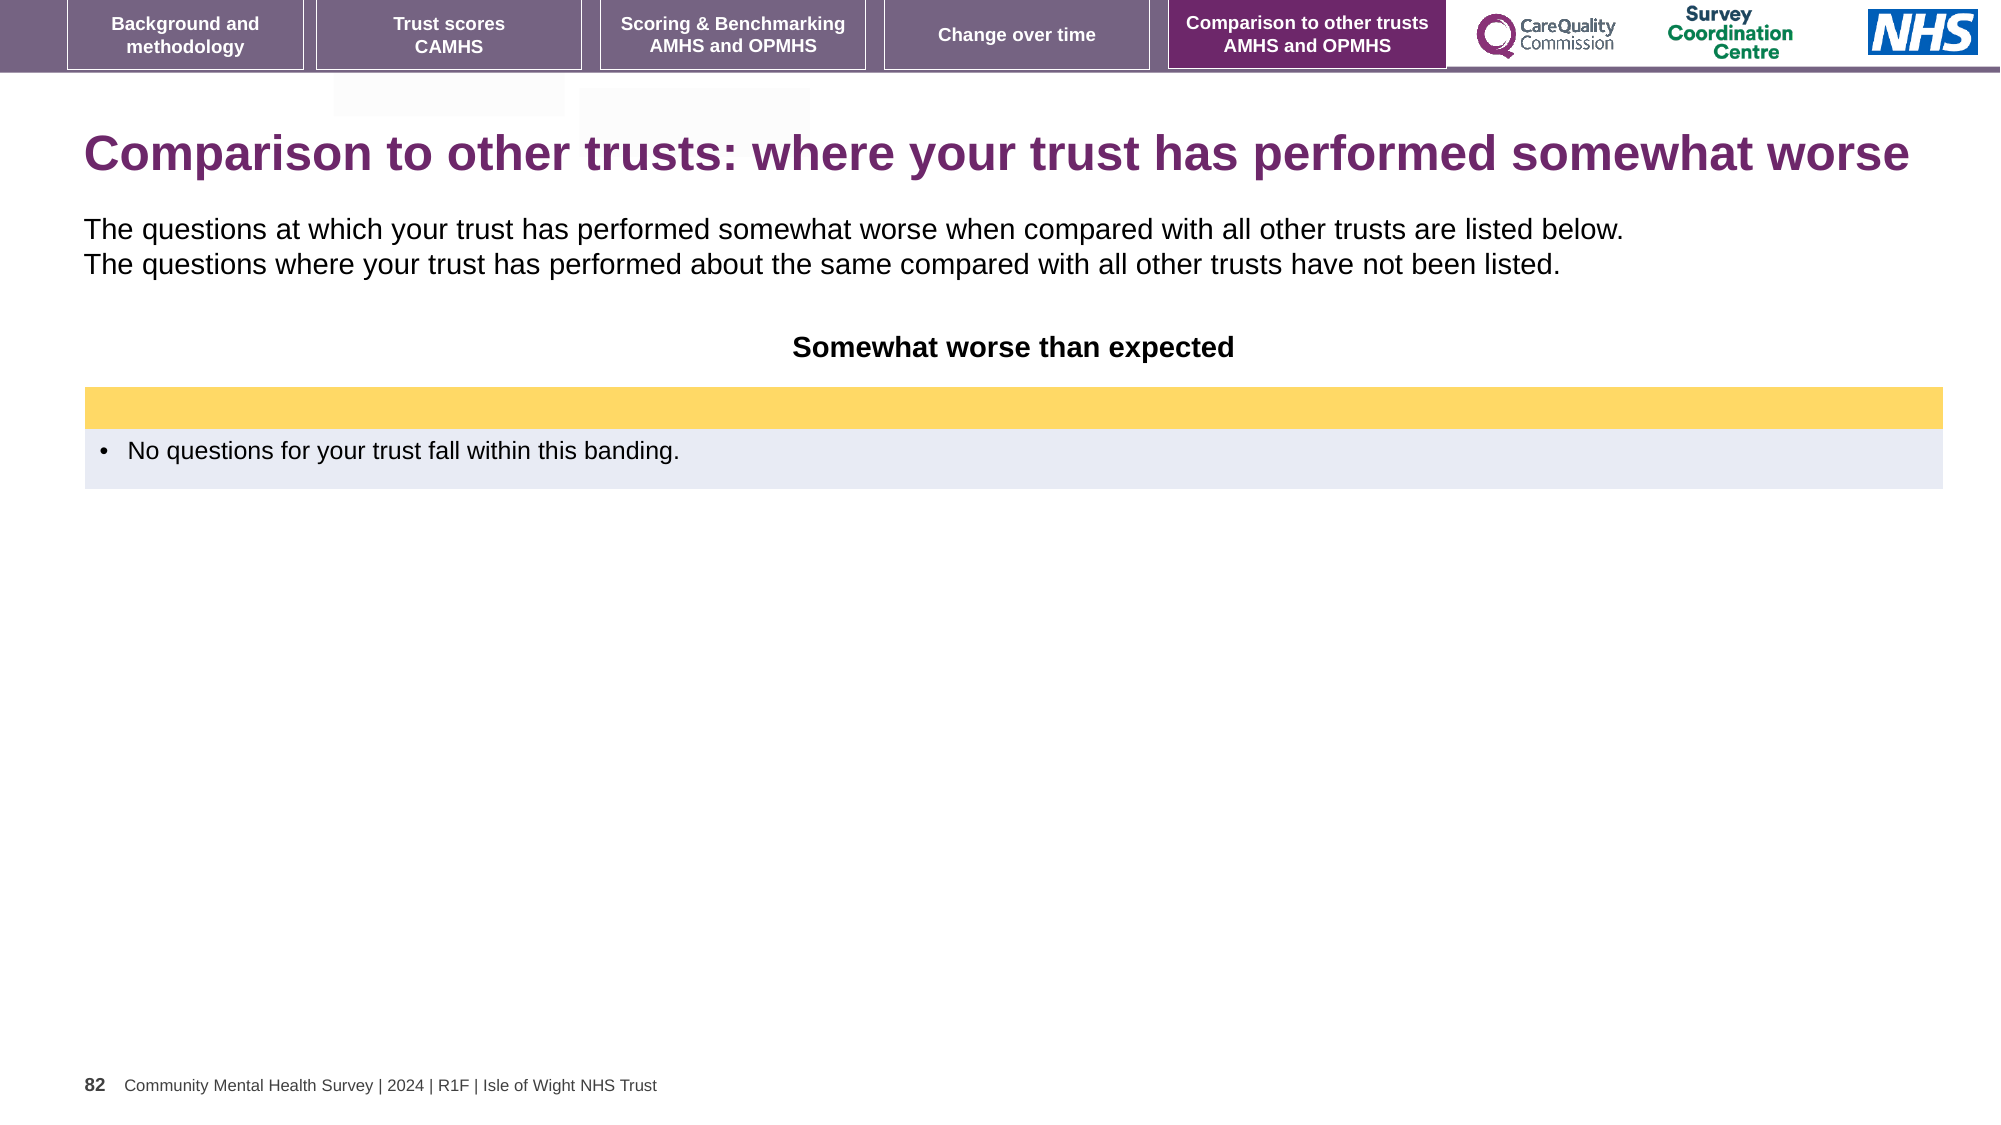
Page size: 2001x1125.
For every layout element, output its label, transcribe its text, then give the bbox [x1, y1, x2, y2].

table_cell [85, 387, 1943, 429]
picture [1868, 9, 1978, 55]
picture [1476, 13, 1616, 59]
picture [1666, 3, 1794, 61]
title Comparison to other trusts: where your trust has performed somewhat worse [68, 100, 1942, 209]
table_cell No questions for your trust fall within this banding. [85, 429, 1943, 489]
table_header Somewhat worse than expected [85, 307, 1943, 387]
text_box 82 [84, 1065, 122, 1125]
text_box The questions at which your trust has performed somewhat worse when compared with all other trusts are listed below. The questions where your trust has performed about the same compared with all other trusts have not been listed. [68, 202, 1896, 288]
